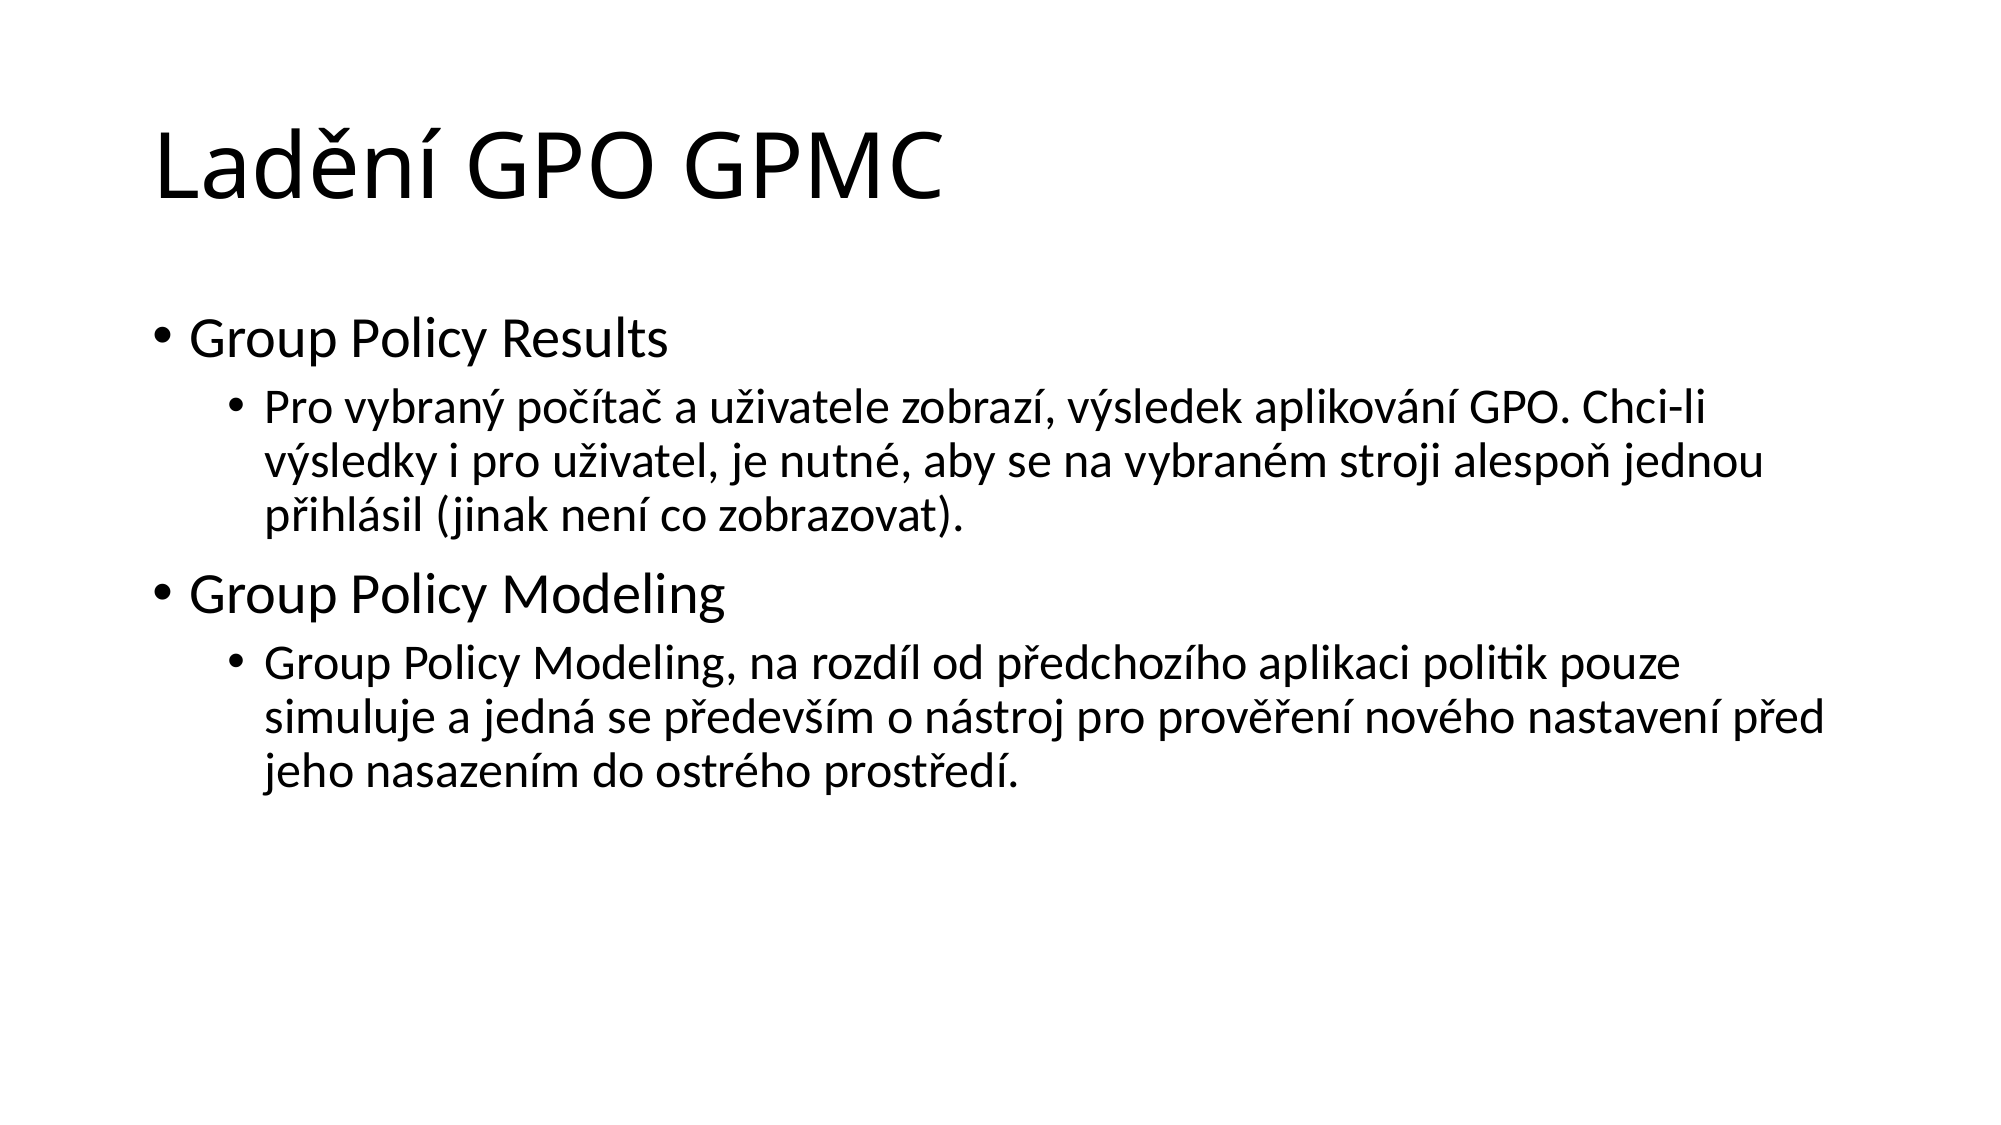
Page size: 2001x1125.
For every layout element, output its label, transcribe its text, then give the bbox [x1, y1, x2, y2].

title Ladění GPO GPMC [137, 59, 1863, 278]
list Group Policy Results Pro vybraný počítač a uživatele zobrazí, výsledek aplikování GPO. Chci-li výsledky i pro uživatel, je nutné, aby se na vybraném stroji alespoň jednou přihlásil (jinak není co zobrazovat). Group Policy Modeling Group Policy Modeling, na rozdíl od předchozího aplikaci politik pouze simuluje a jedná se především o nástroj pro prověření nového nastavení před jeho nasazením do ostrého prostředí. [137, 299, 1863, 1014]
